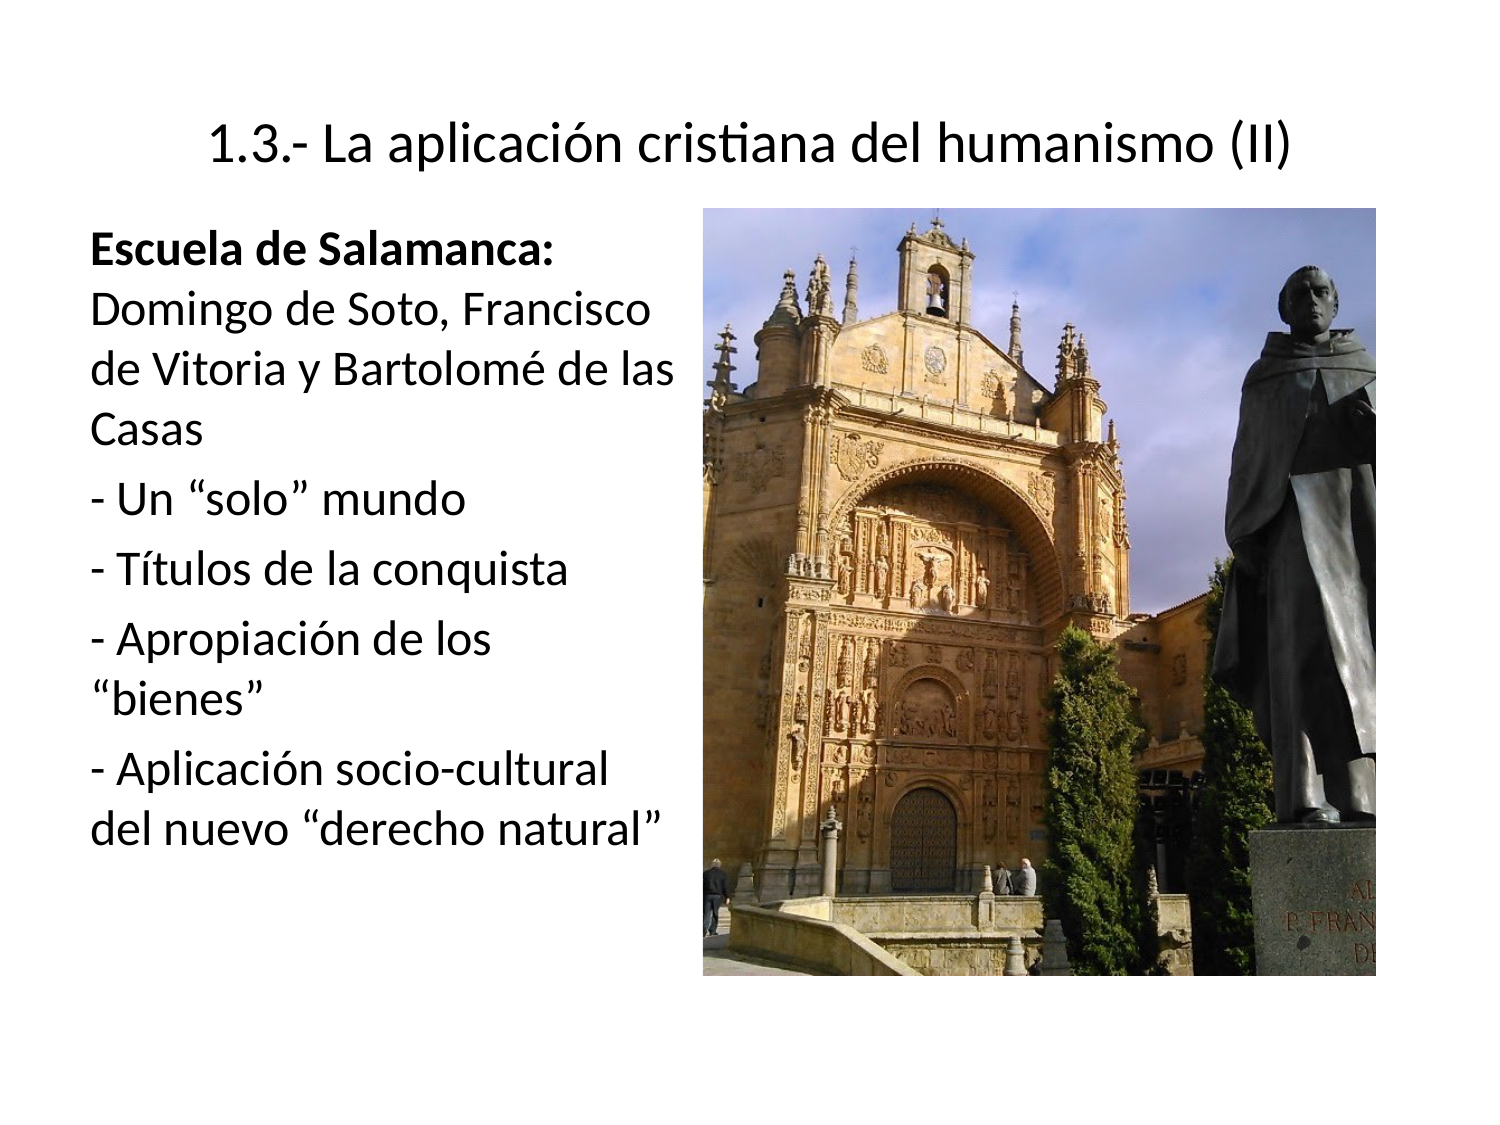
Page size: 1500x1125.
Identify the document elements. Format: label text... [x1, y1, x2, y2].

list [702, 207, 1377, 977]
list Escuela de Salamanca: Domingo de Soto, Francisco de Vitoria y Bartolomé de las Casas - Un “solo” mundo - Títulos de la conquista - Apropiación de los “bienes” - Aplicación socio-cultural del nuevo “derecho natural” [75, 208, 691, 951]
title 1.3.- La aplicación cristiana del humanismo (II) [75, 45, 1425, 233]
